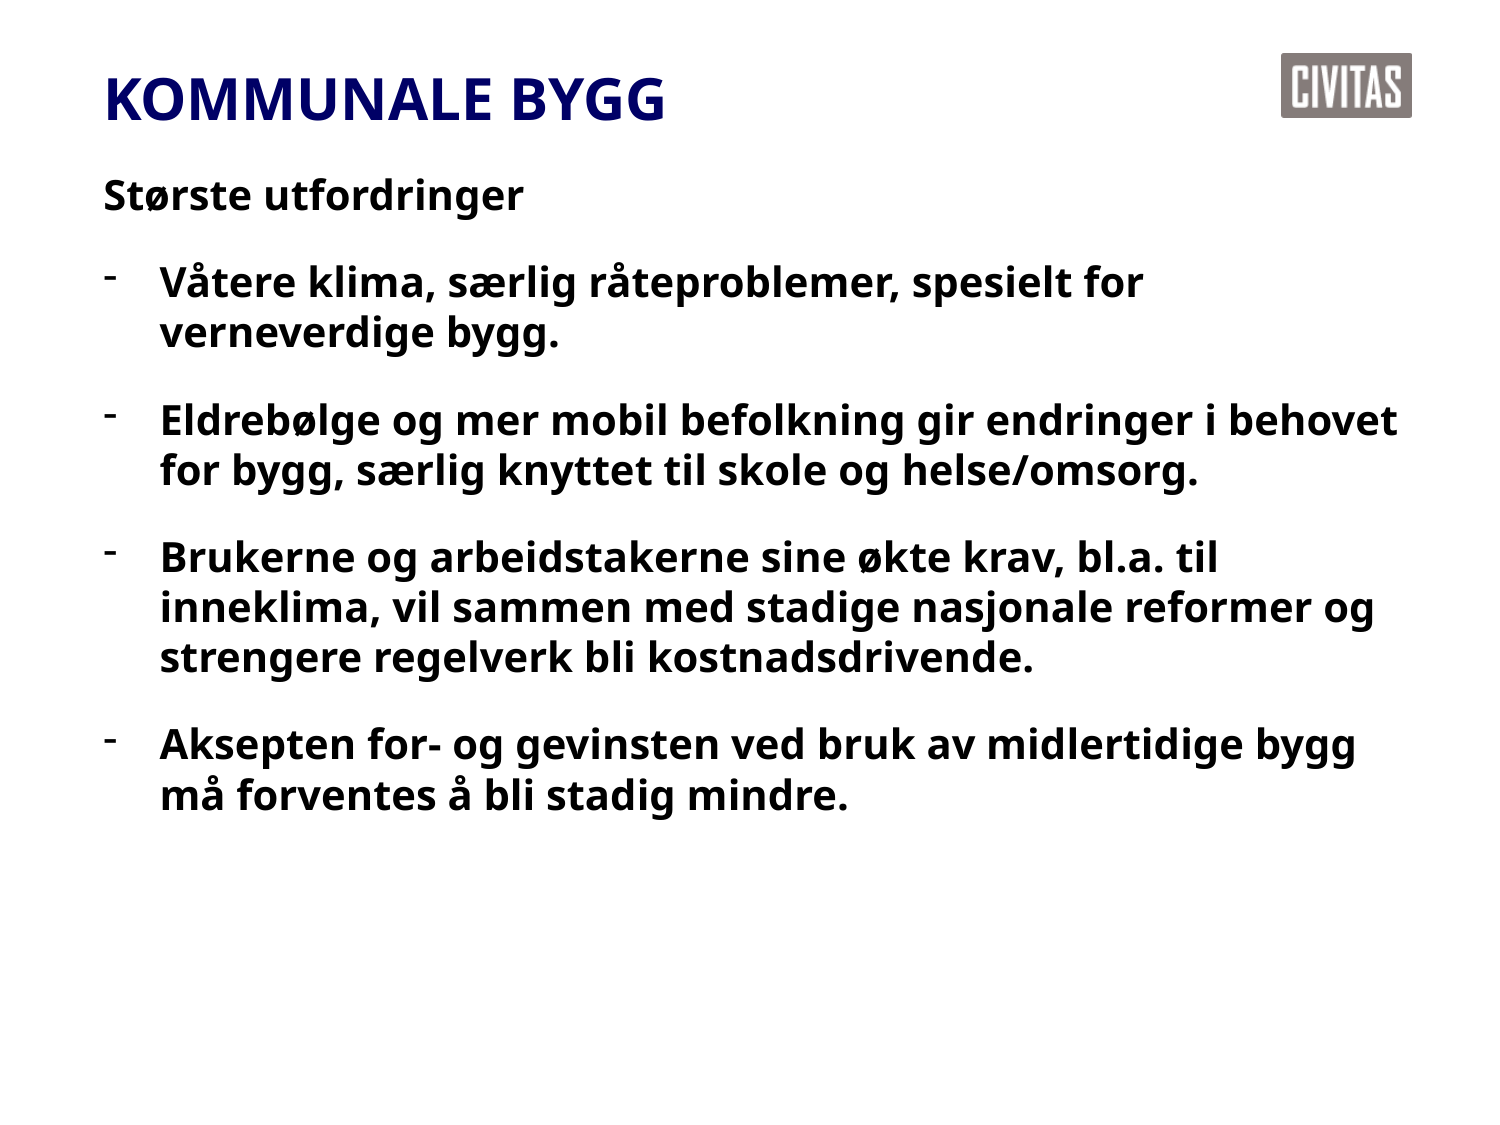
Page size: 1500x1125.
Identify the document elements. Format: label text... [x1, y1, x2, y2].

picture [1281, 53, 1412, 118]
text_box KOMMUNALE BYGG [88, 54, 1412, 140]
text_box Største utfordringer Våtere klima, særlig råteproblemer, spesielt for verneverdige bygg. Eldrebølge og mer mobil befolkning gir endringer i behovet for bygg, særlig knyttet til skole og helse/omsorg. Brukerne og arbeidstakerne sine økte krav, bl.a. til inneklima, vil sammen med stadige nasjonale reformer og strengere regelverk bli kostnadsdrivende. Aksepten for- og gevinsten ved bruk av midlertidige bygg må forventes å bli stadig mindre. [88, 160, 1424, 1075]
